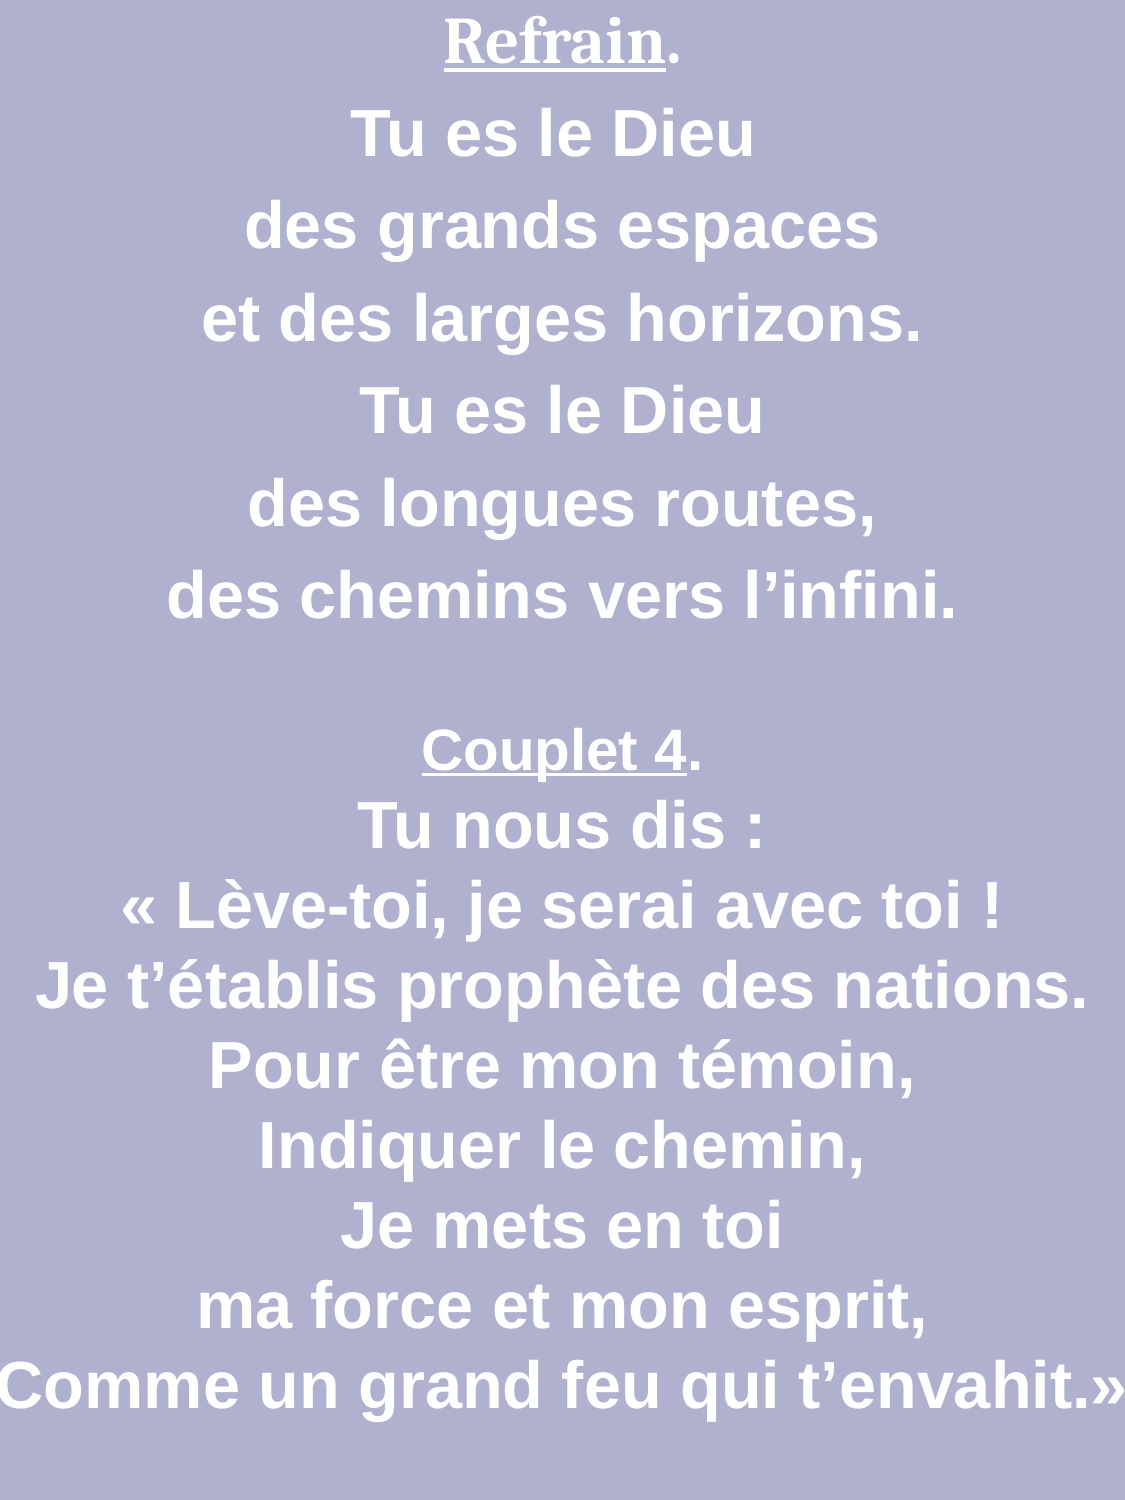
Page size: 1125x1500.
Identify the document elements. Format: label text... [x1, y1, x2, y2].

text_box Refrain. Tu es le Dieu des grands espaces et des larges horizons. Tu es le Dieu des longues routes, des chemins vers l’infini. Couplet 4. Tu nous dis : « Lève-toi, je serai avec toi ! Je t’établis prophète des nations. Pour être mon témoin, Indiquer le chemin, Je mets en toi ma force et mon esprit, Comme un grand feu qui t’envahit.» [0, 0, 1125, 1424]
